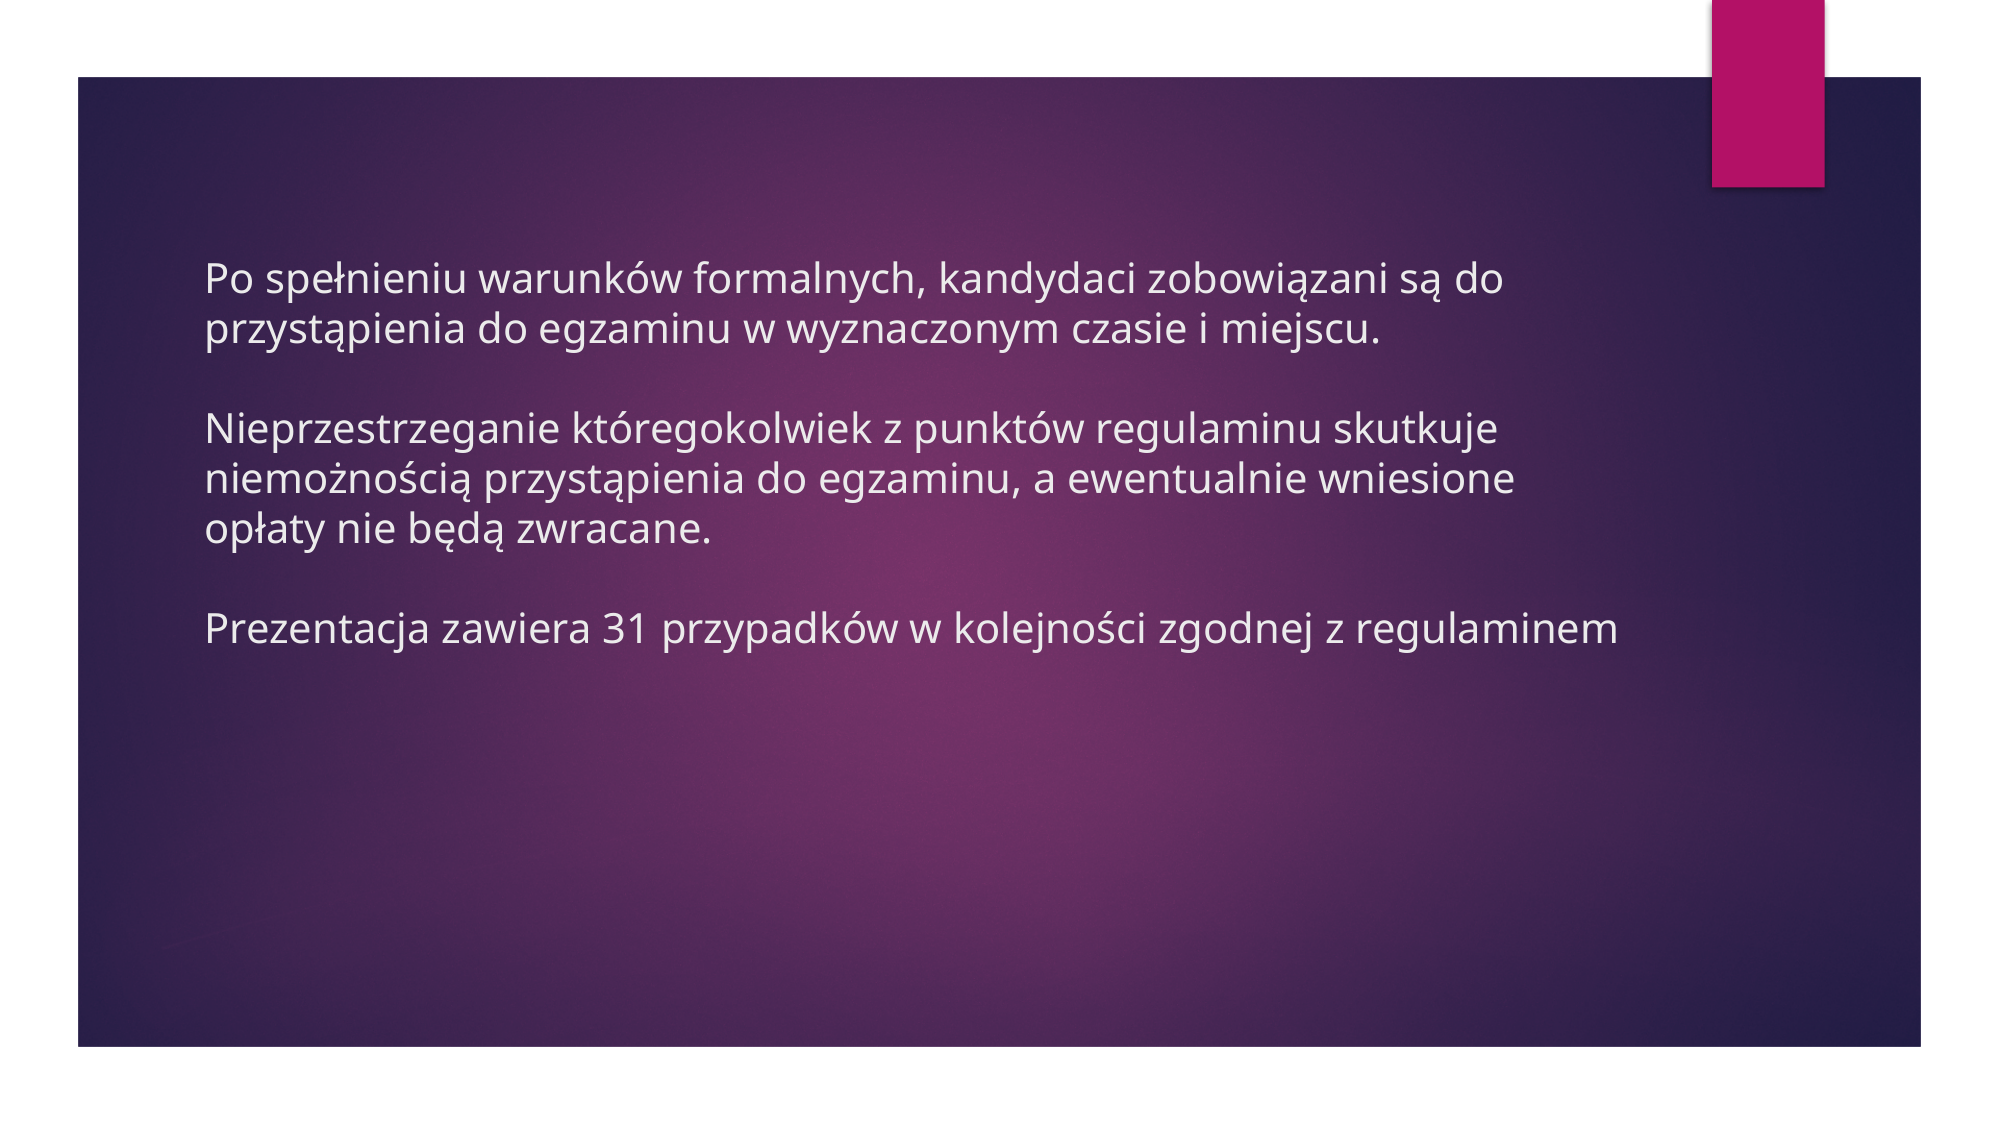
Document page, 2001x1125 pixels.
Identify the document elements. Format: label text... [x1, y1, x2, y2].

title Po spełnieniu warunków formalnych, kandydaci zobowiązani są do przystąpienia do egzaminu w wyznaczonym czasie i miejscu. Nieprzestrzeganie któregokolwiek z punktów regulaminu skutkuje niemożnością przystąpienia do egzaminu, a ewentualnie wniesione opłaty nie będą zwracane. Prezentacja zawiera 31 przypadków w kolejności zgodnej z regulaminem [189, 145, 1638, 930]
